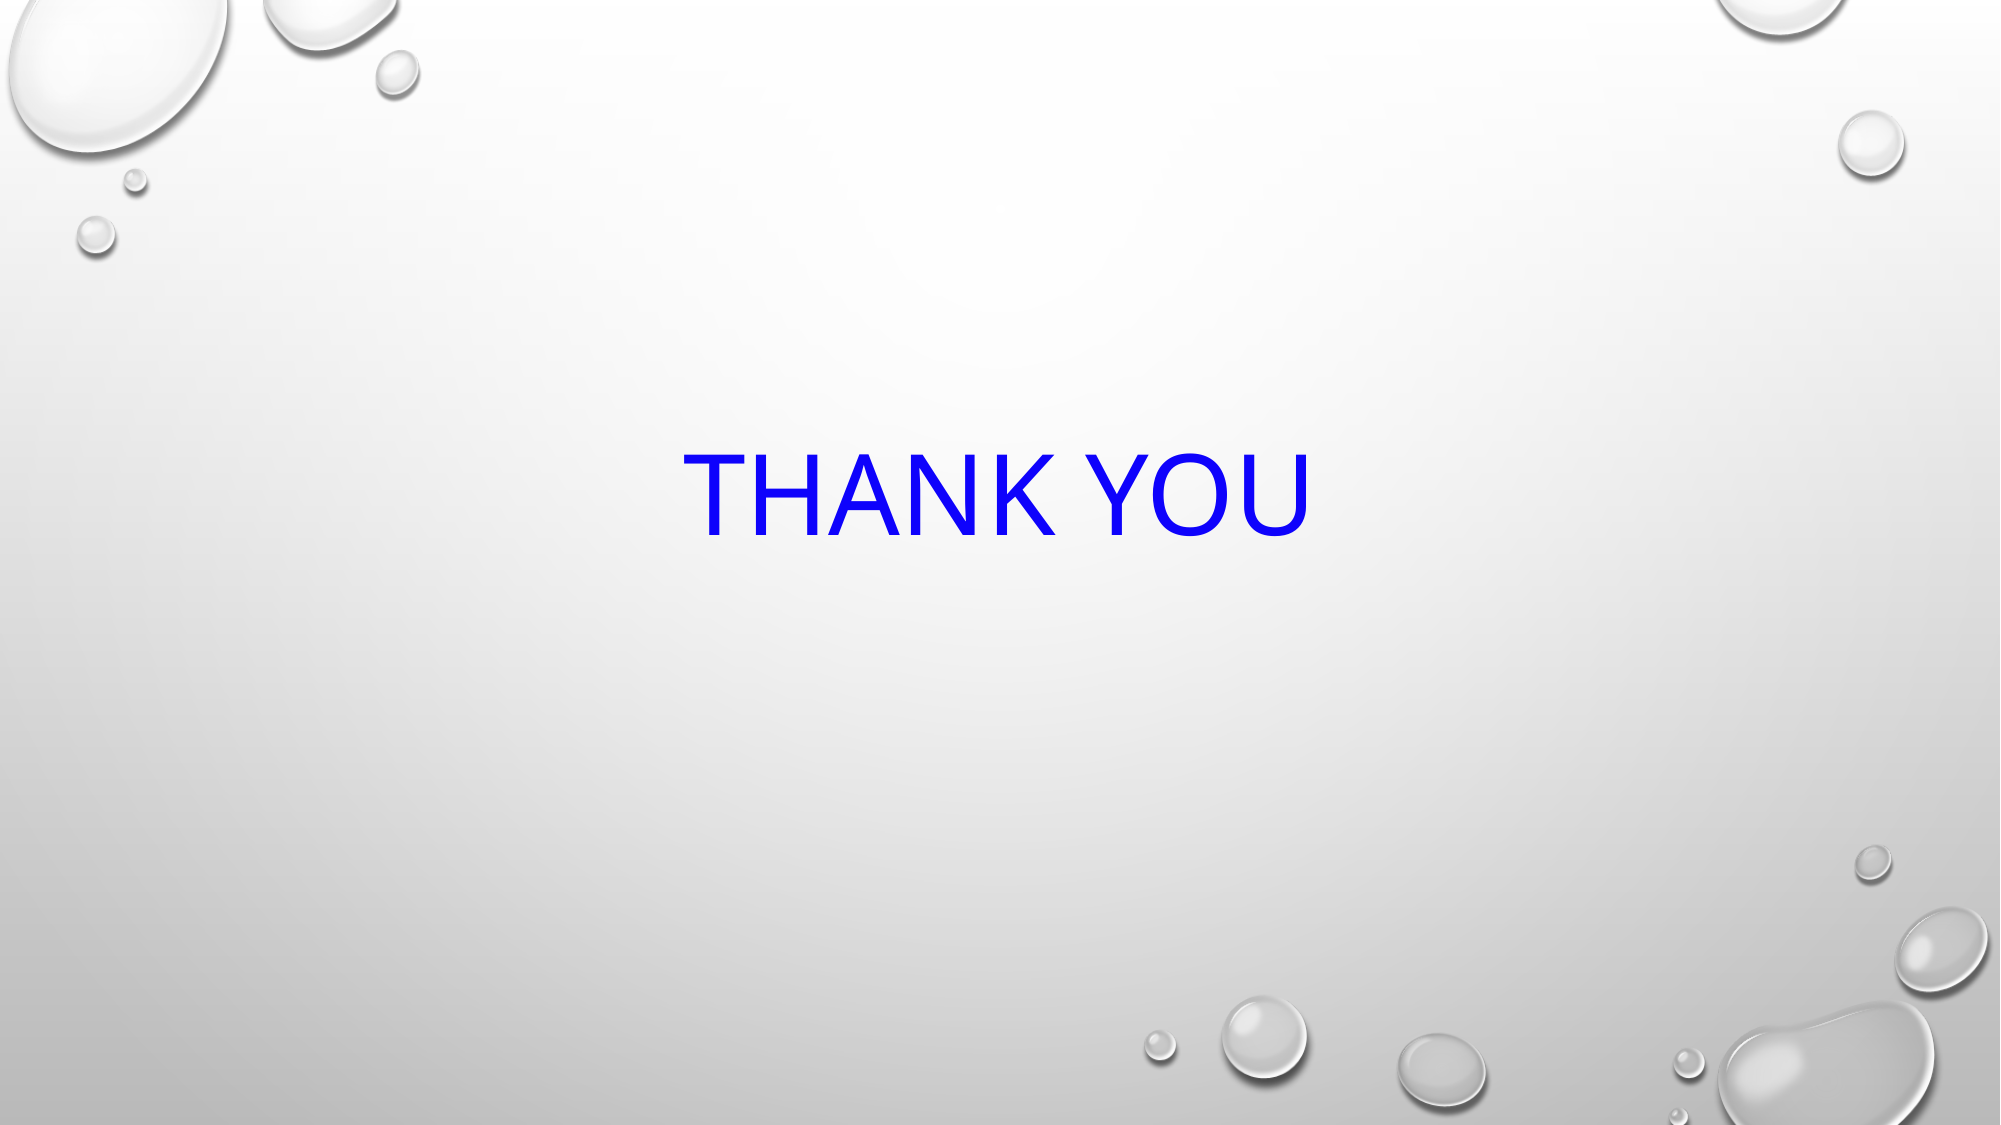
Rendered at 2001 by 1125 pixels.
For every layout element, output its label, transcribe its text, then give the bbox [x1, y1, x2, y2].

list Thank you [149, 388, 1850, 950]
picture [0, 0, 2000, 1125]
